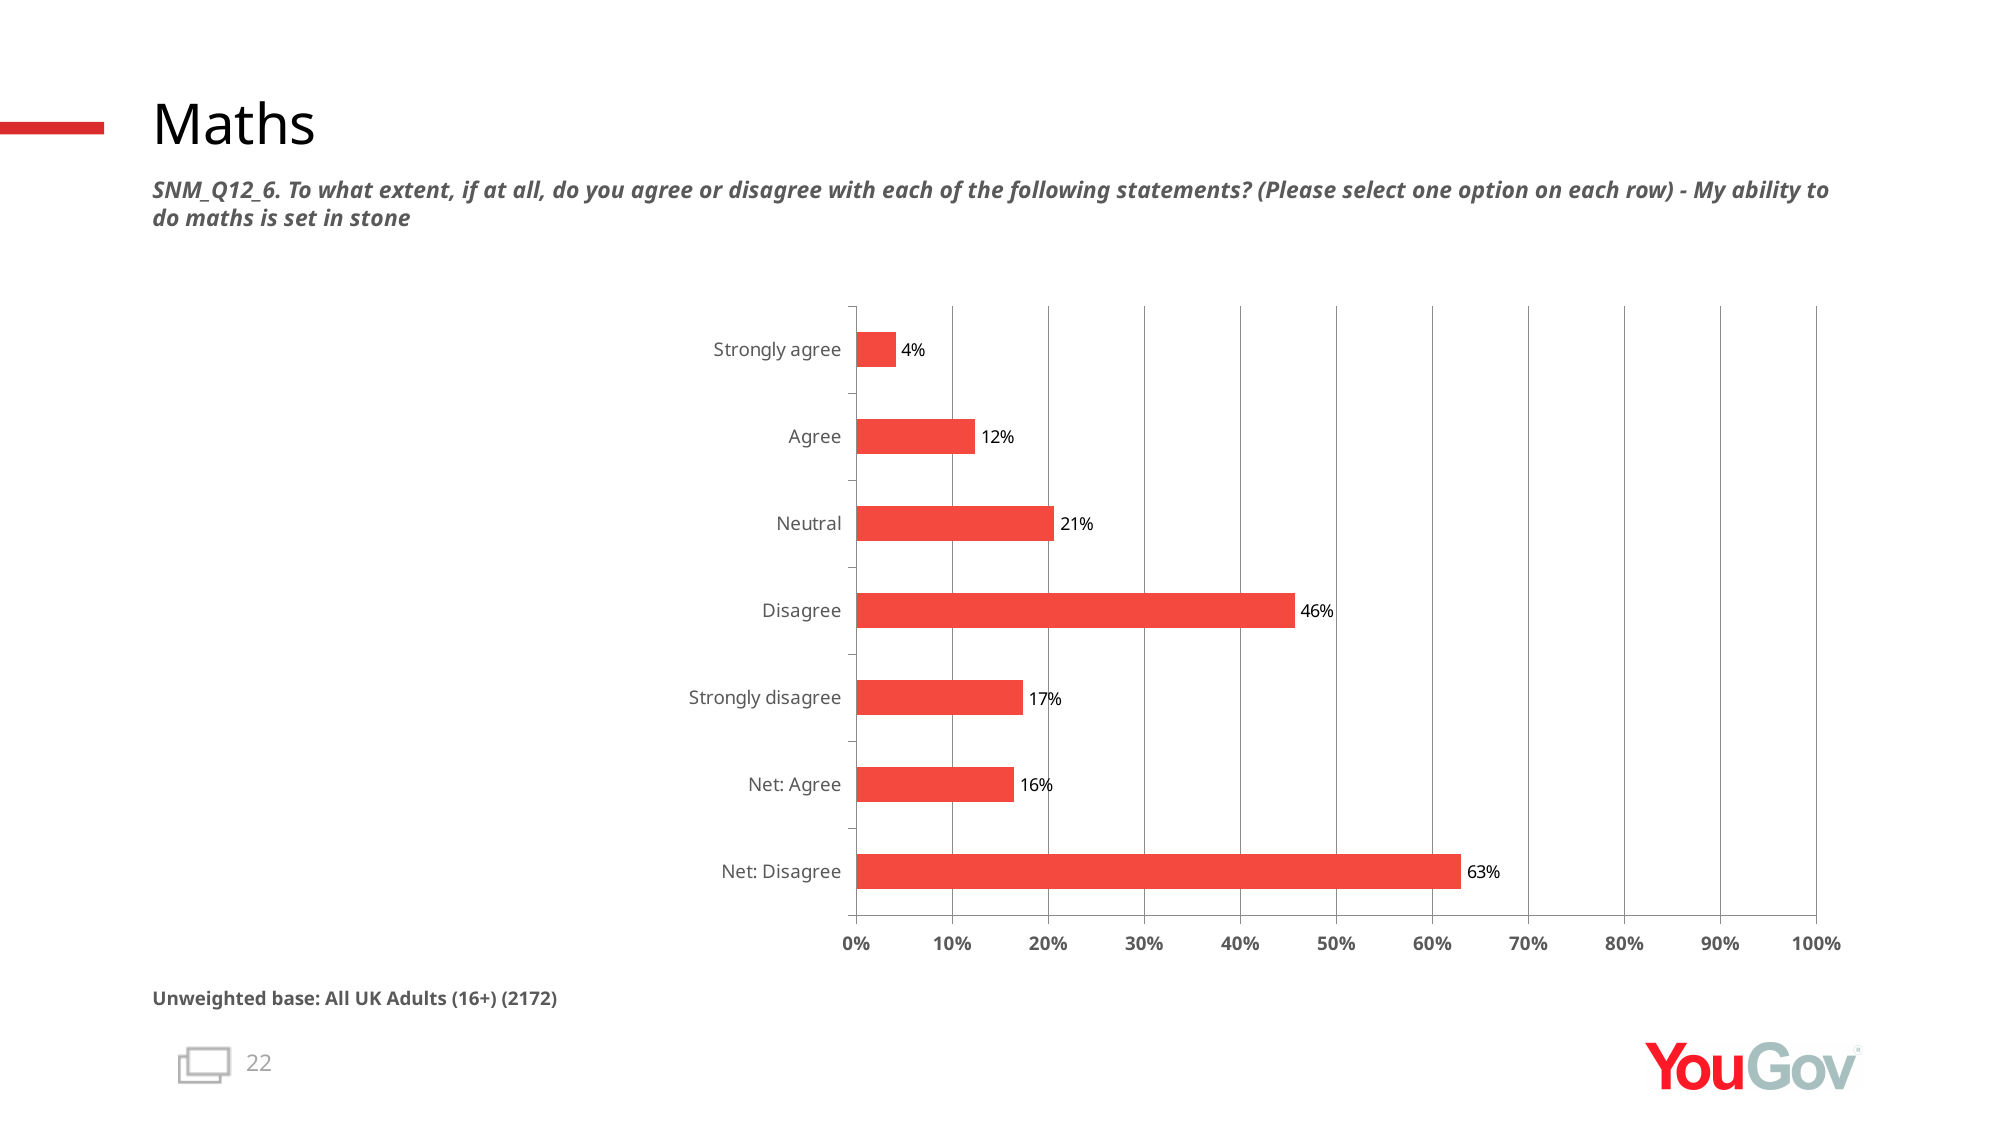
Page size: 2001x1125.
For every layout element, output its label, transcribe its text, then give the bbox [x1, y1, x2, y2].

chart [137, 283, 1863, 963]
picture [178, 1046, 232, 1086]
text_box Unweighted base: All UK Adults (16+) (2172) [137, 979, 1863, 1044]
picture [1645, 1044, 1863, 1090]
text_box SNM_Q12_6. To what extent, if at all, do you agree or disagree with each of the following statements? (Please select one option on each row) - My ability to do maths is set in stone [137, 168, 1863, 267]
title Maths [137, 88, 1863, 165]
